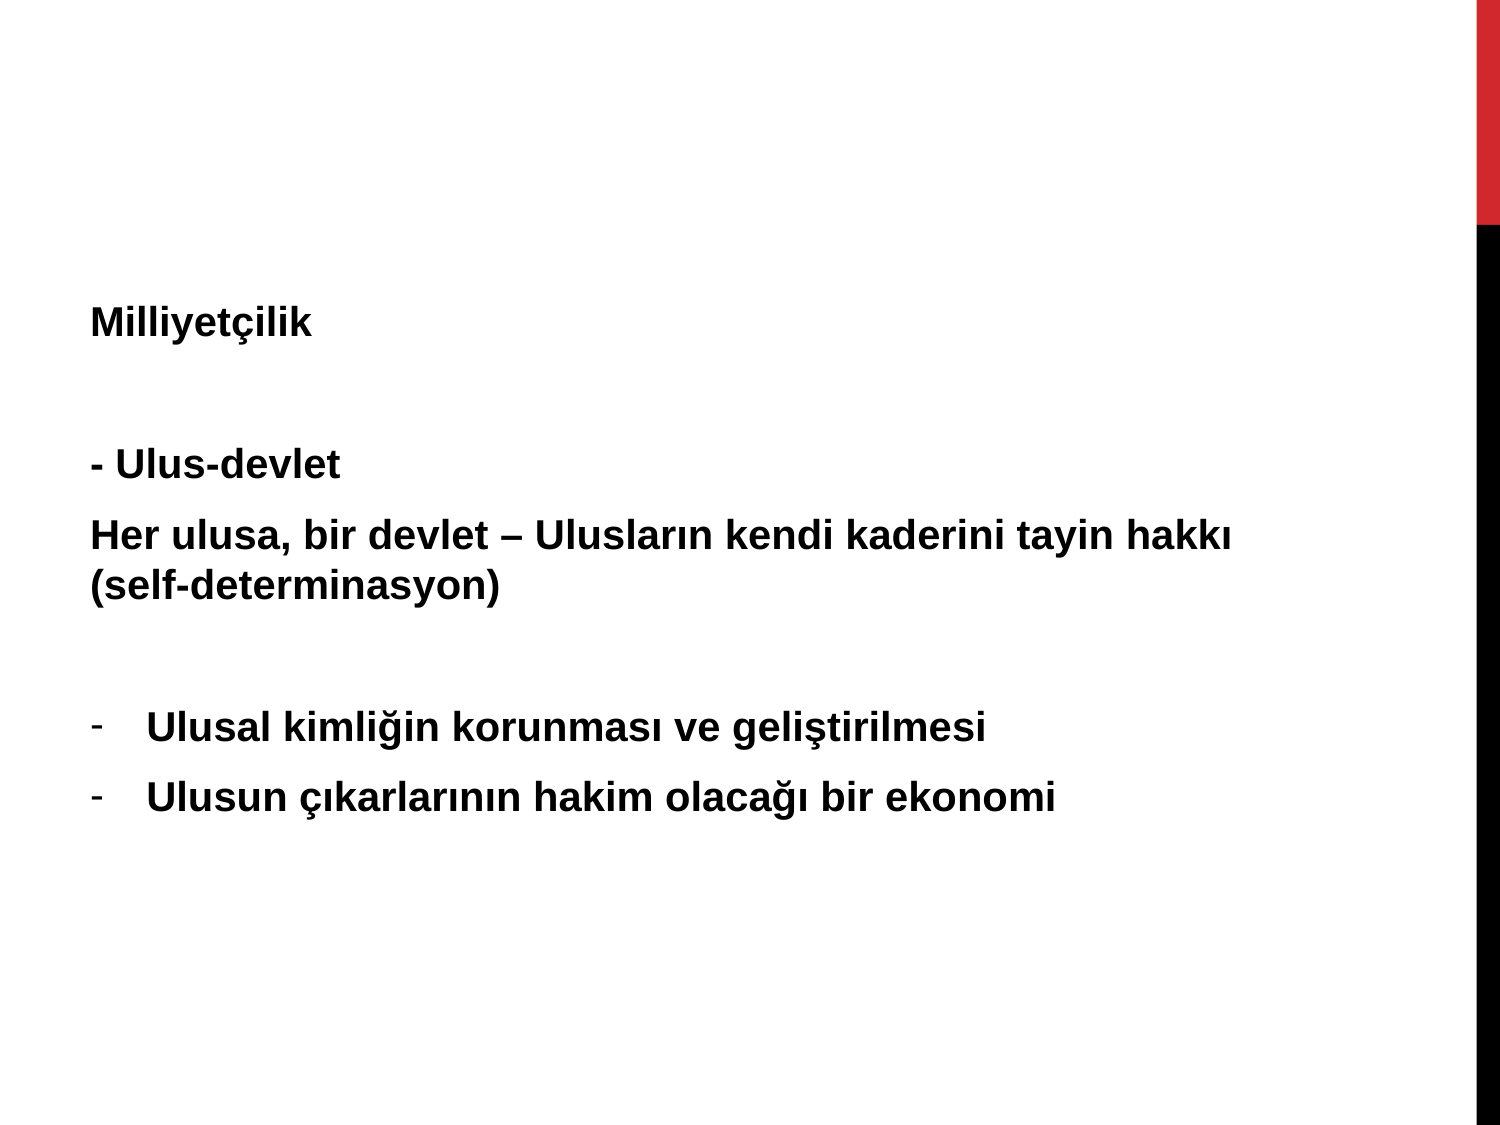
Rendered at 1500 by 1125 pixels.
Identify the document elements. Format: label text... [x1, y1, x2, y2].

list Milliyetçilik - Ulus-devlet Her ulusa, bir devlet – Ulusların kendi kaderini tayin hakkı (self-determinasyon) Ulusal kimliğin korunması ve geliştirilmesi Ulusun çıkarlarının hakim olacağı bir ekonomi [75, 287, 1325, 1005]
